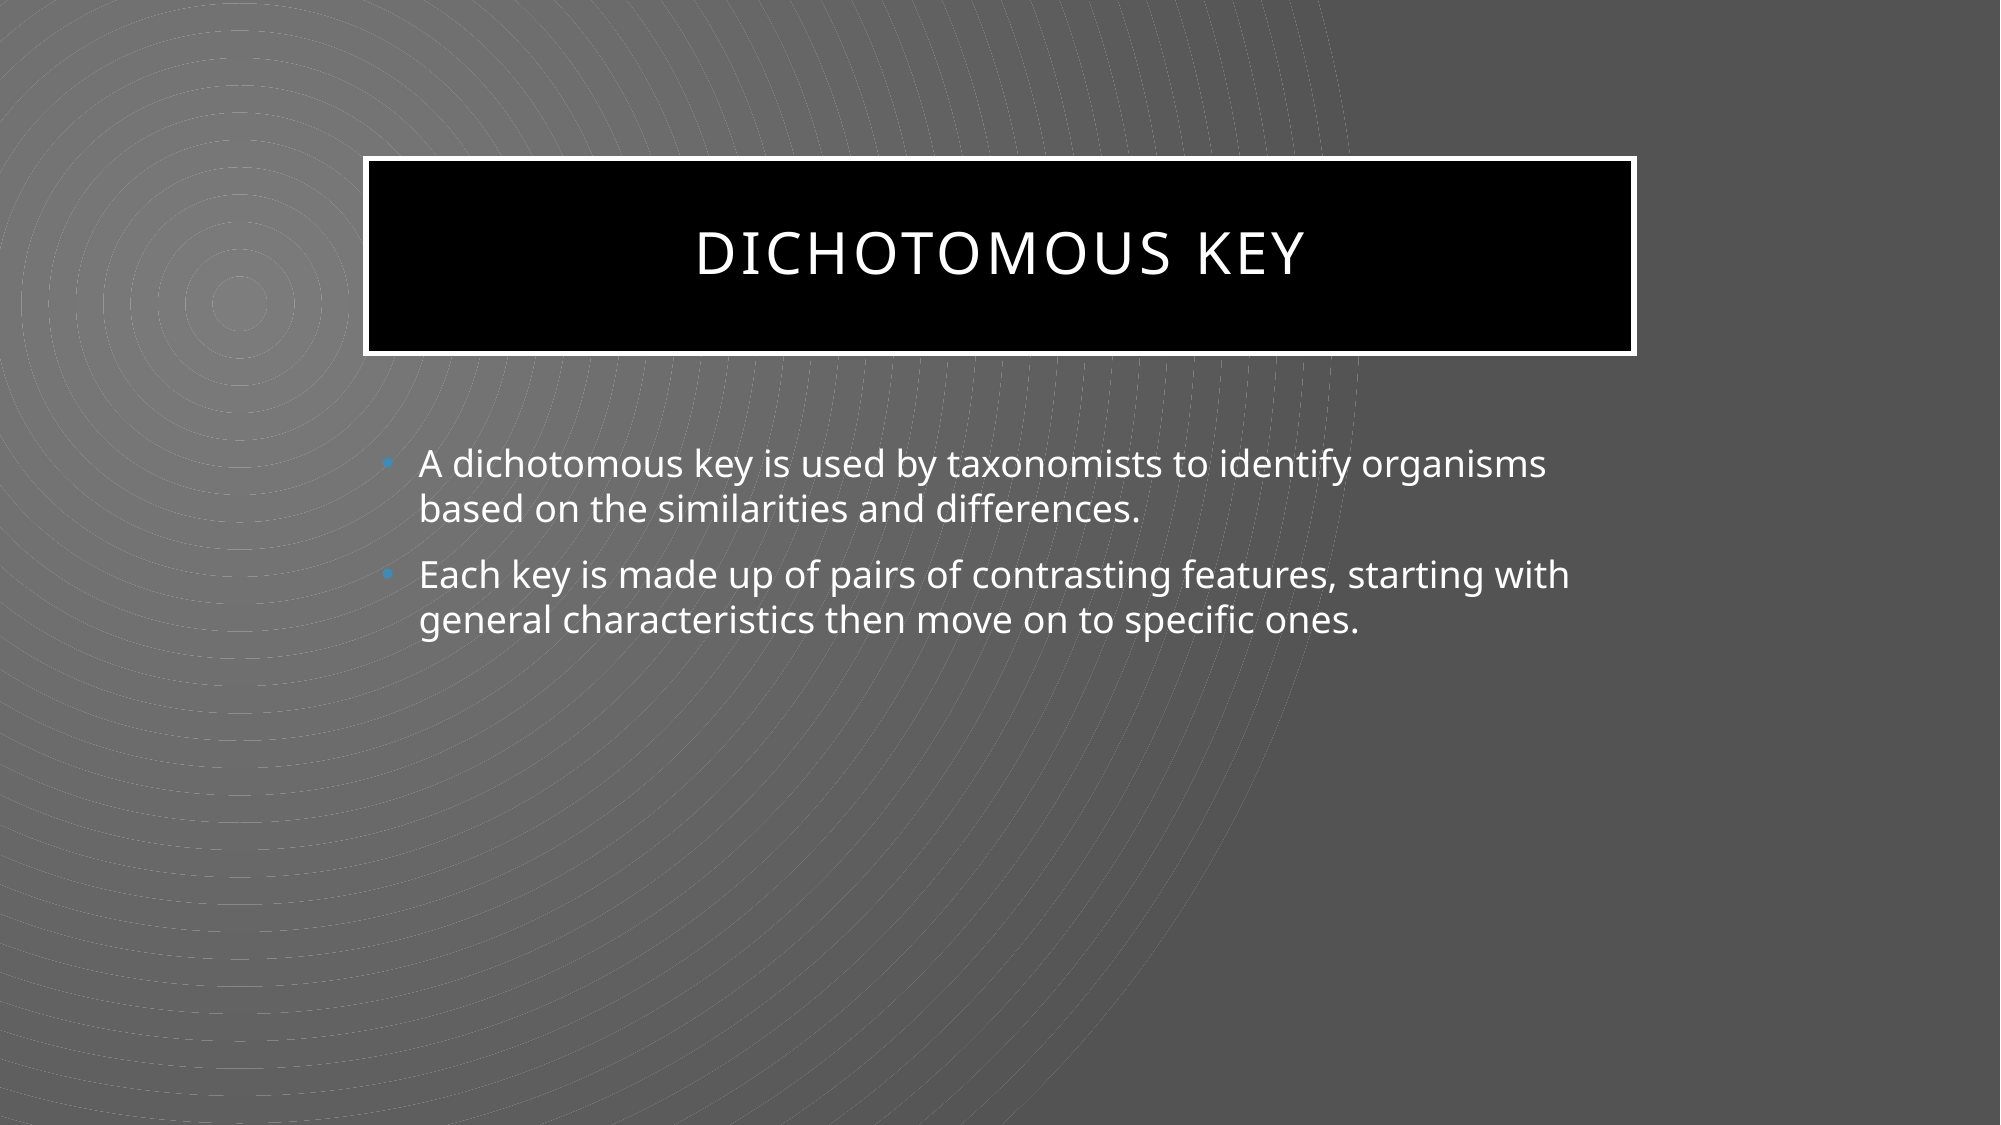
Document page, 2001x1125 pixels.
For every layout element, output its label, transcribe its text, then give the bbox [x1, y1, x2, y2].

title Dichotomous key [363, 156, 1637, 356]
list A dichotomous key is used by taxonomists to identify organisms based on the similarities and differences. Each key is made up of pairs of contrasting features, starting with general characteristics then move on to specific ones. [366, 432, 1634, 942]
